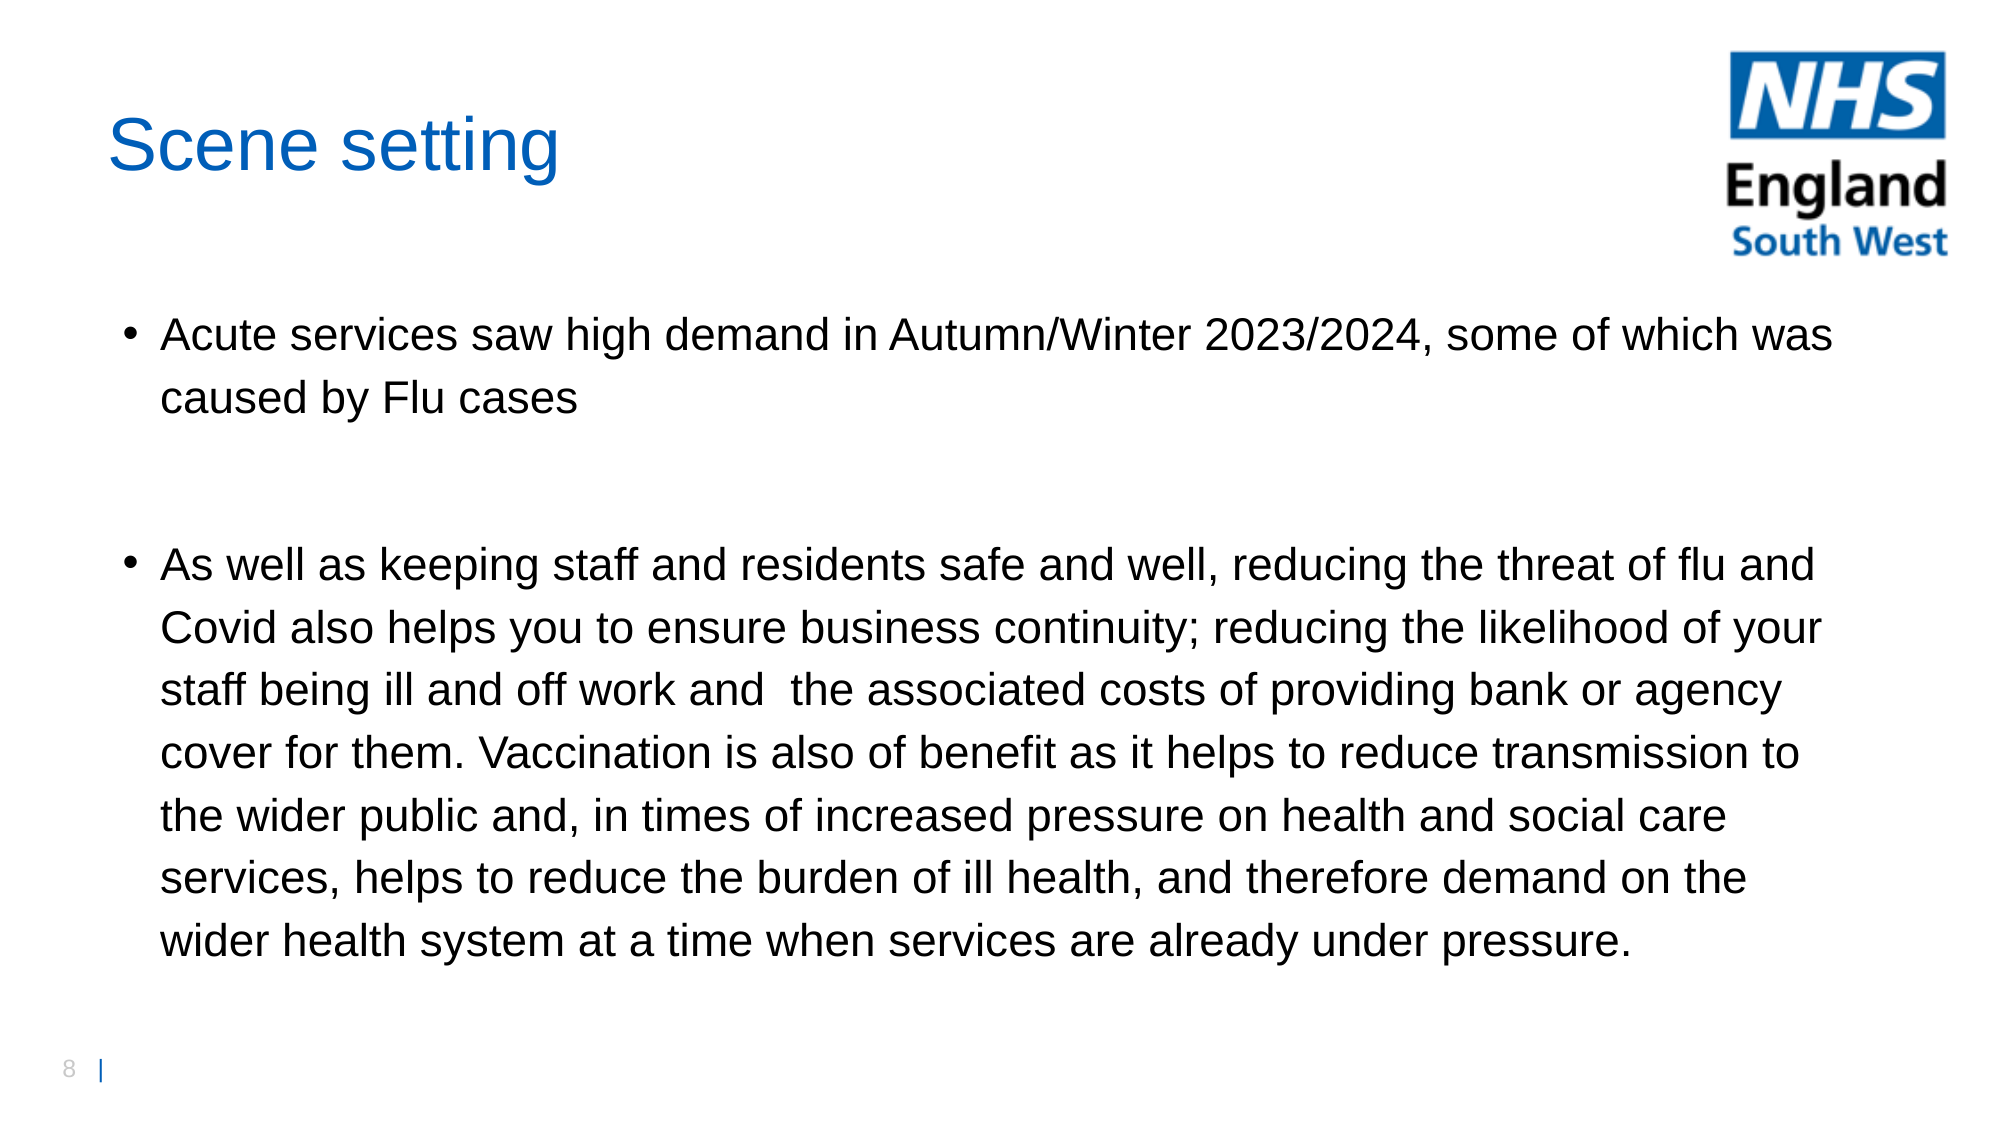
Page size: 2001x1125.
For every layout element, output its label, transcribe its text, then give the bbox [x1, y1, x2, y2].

list Acute services saw high demand in Autumn/Winter 2023/2024, some of which was caused by Flu cases As well as keeping staff and residents safe and well, reducing the threat of flu and Covid also helps you to ensure business continuity; reducing the likelihood of your staff being ill and off work and the associated costs of providing bank or agency cover for them. Vaccination is also of benefit as it helps to reduce transmission to the wider public and, in times of increased pressure on health and social care services, helps to reduce the burden of ill health, and therefore demand on the wider health system at a time when services are already under pressure. [107, 213, 1854, 1037]
picture [1720, 43, 1956, 279]
title Scene setting [92, 95, 1720, 196]
